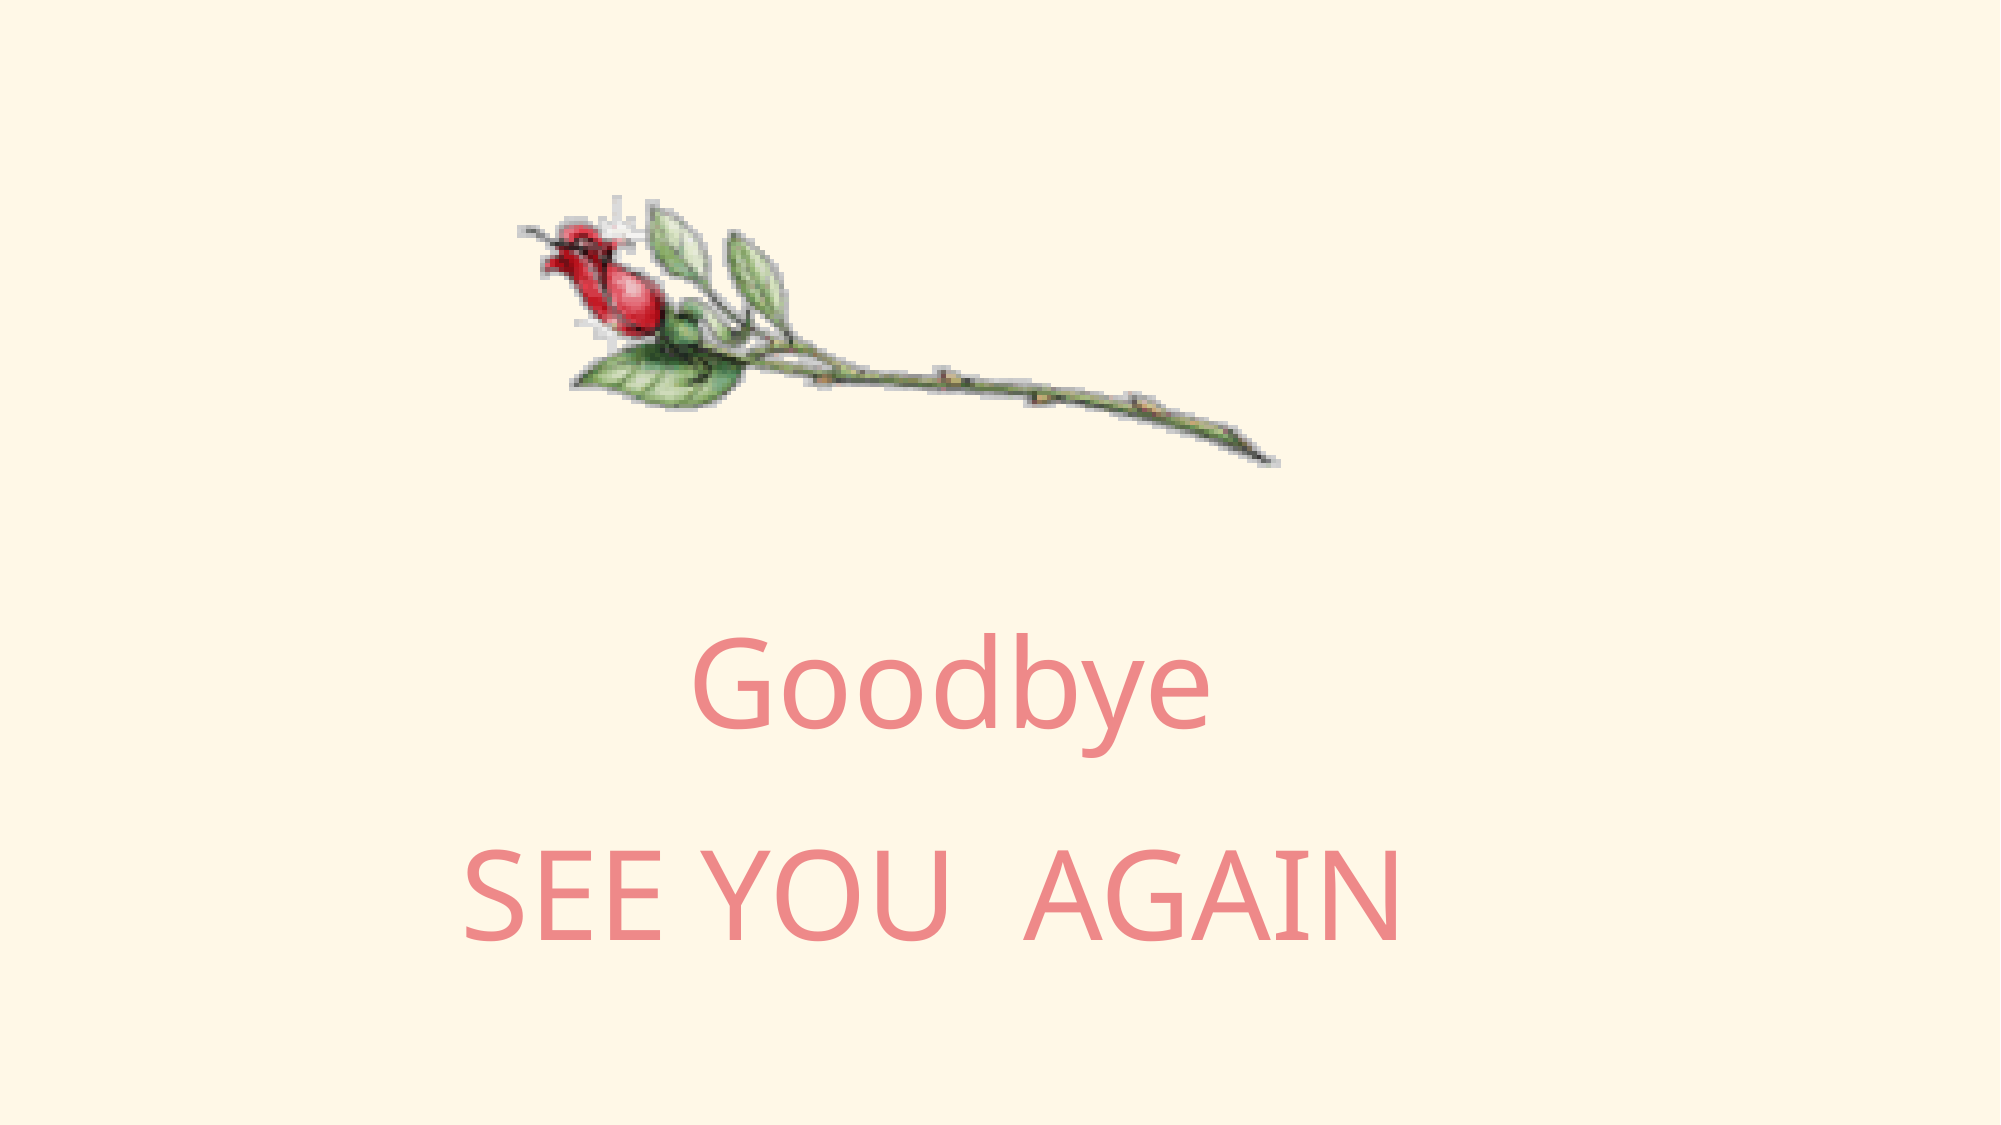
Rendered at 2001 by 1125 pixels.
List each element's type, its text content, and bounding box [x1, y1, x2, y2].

text_box Goodbye SEE YOU AGAIN [203, 595, 1699, 974]
picture [517, 106, 1281, 562]
